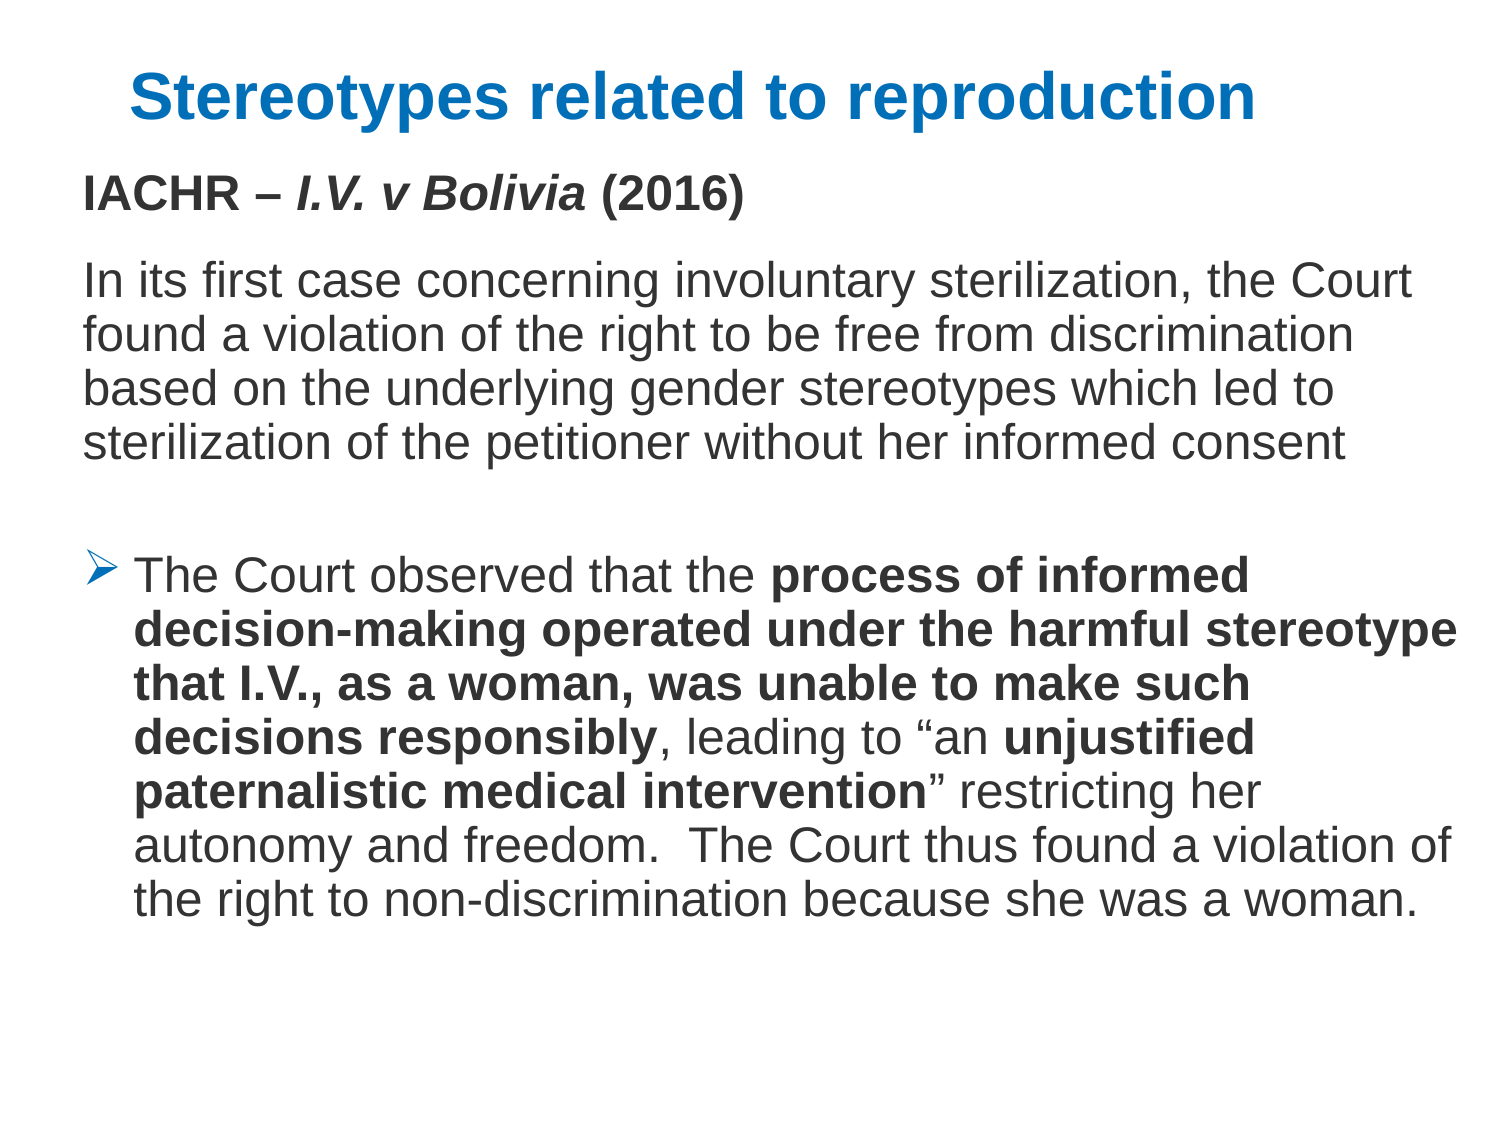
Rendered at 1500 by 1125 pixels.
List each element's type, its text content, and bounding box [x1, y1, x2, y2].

title Stereotypes related to reproduction [121, 44, 1364, 159]
list IACHR – I.V. v Bolivia (2016) In its first case concerning involuntary sterilization, the Court found a violation of the right to be free from discrimination based on the underlying gender stereotypes which led to sterilization of the petitioner without her informed consent The Court observed that the process of informed decision-making operated under the harmful stereotype that I.V., as a woman, was unable to make such decisions responsibly, leading to “an unjustified paternalistic medical intervention” restricting her autonomy and freedom. The Court thus found a violation of the right to non-discrimination because she was a woman. [0, 159, 1477, 1063]
